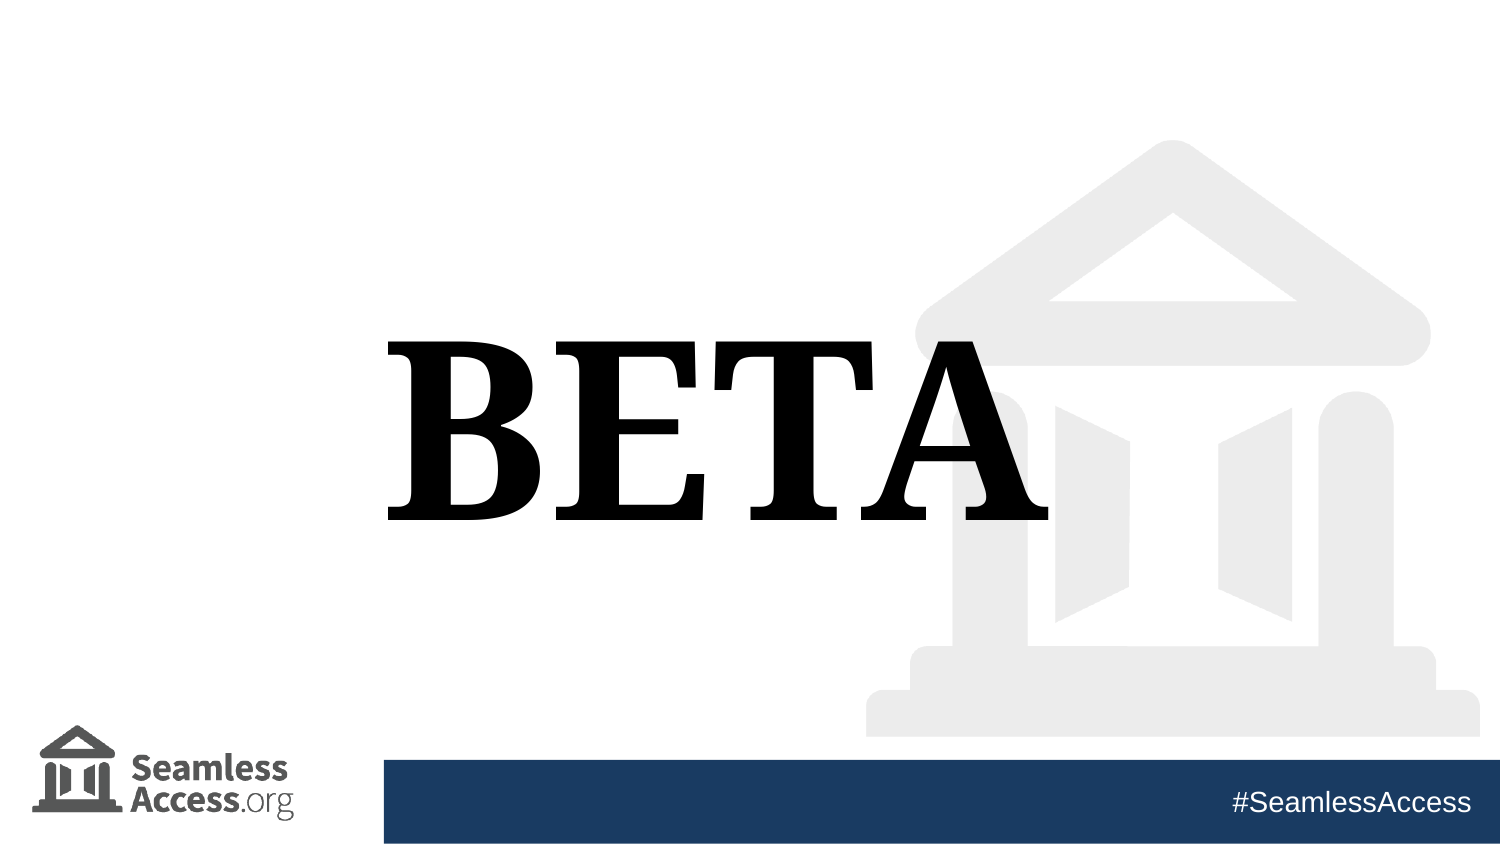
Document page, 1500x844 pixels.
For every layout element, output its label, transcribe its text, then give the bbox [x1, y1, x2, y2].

text_box BETA [366, 262, 1134, 581]
picture [32, 725, 294, 821]
text_box #SeamlessAccess [1218, 776, 1488, 826]
